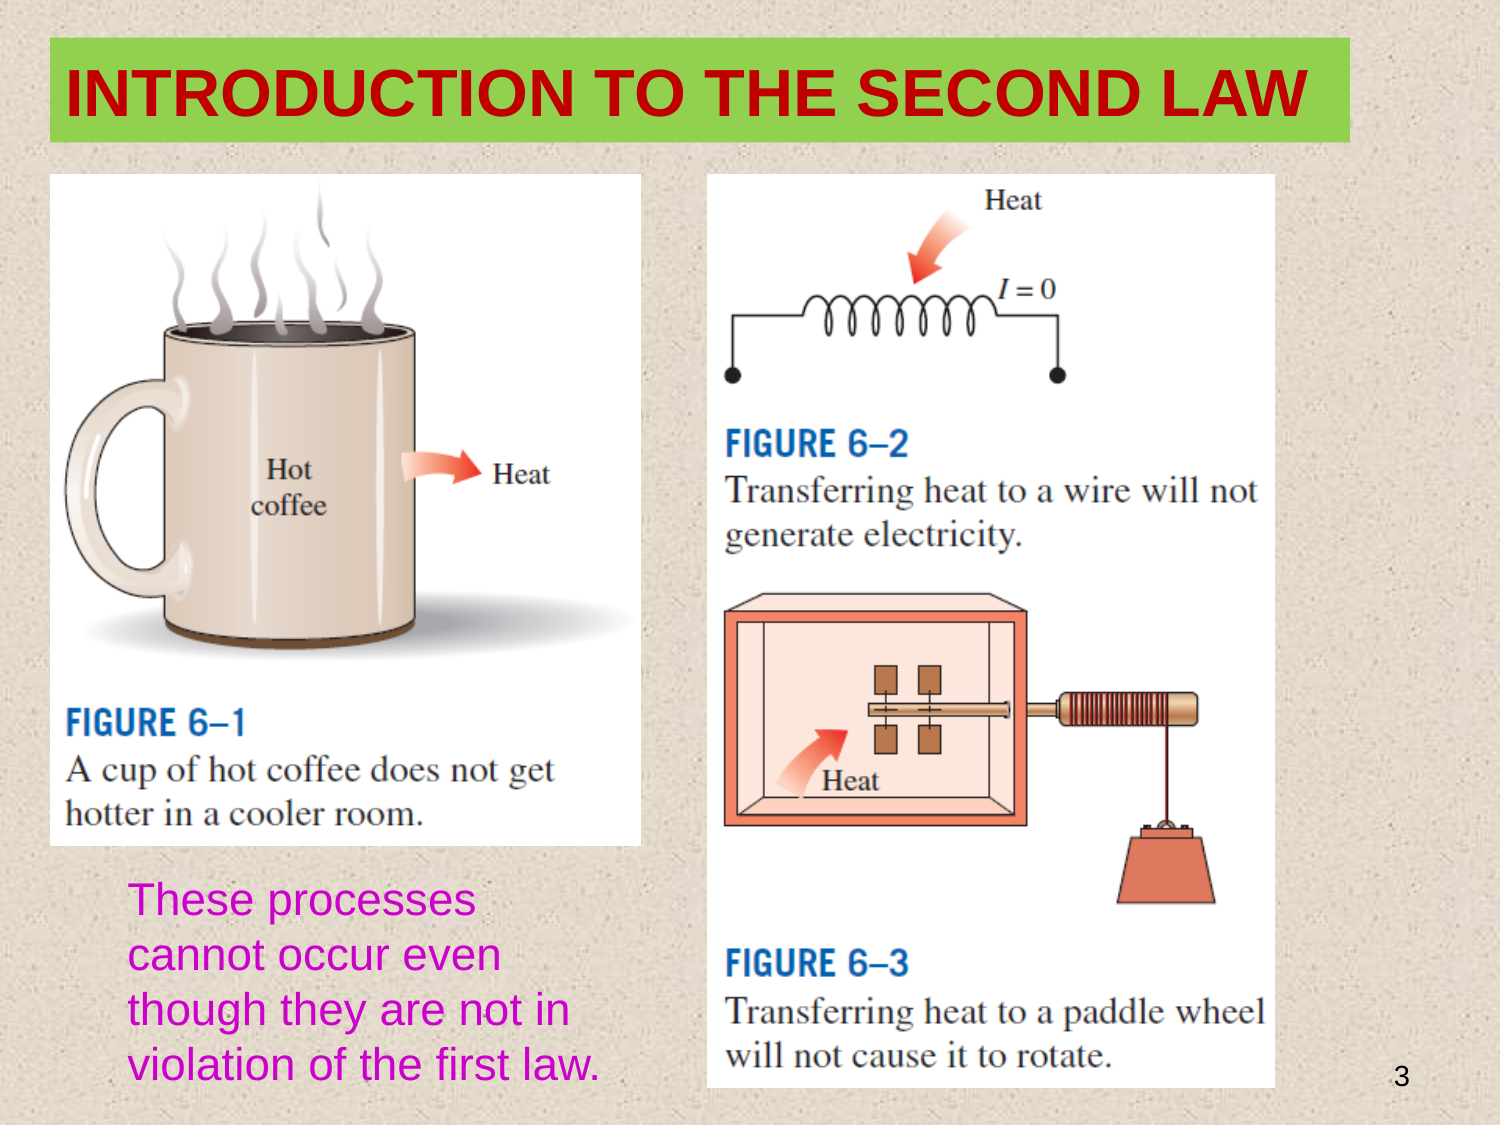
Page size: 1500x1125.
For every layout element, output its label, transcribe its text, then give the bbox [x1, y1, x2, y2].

slide_number 3 [1074, 1049, 1426, 1103]
picture [0, 0, 1500, 1125]
title INTRODUCTION TO THE SECOND LAW [49, 37, 1351, 143]
text_box These processes cannot occur even though they are not in violation of the first law. [112, 862, 638, 1098]
